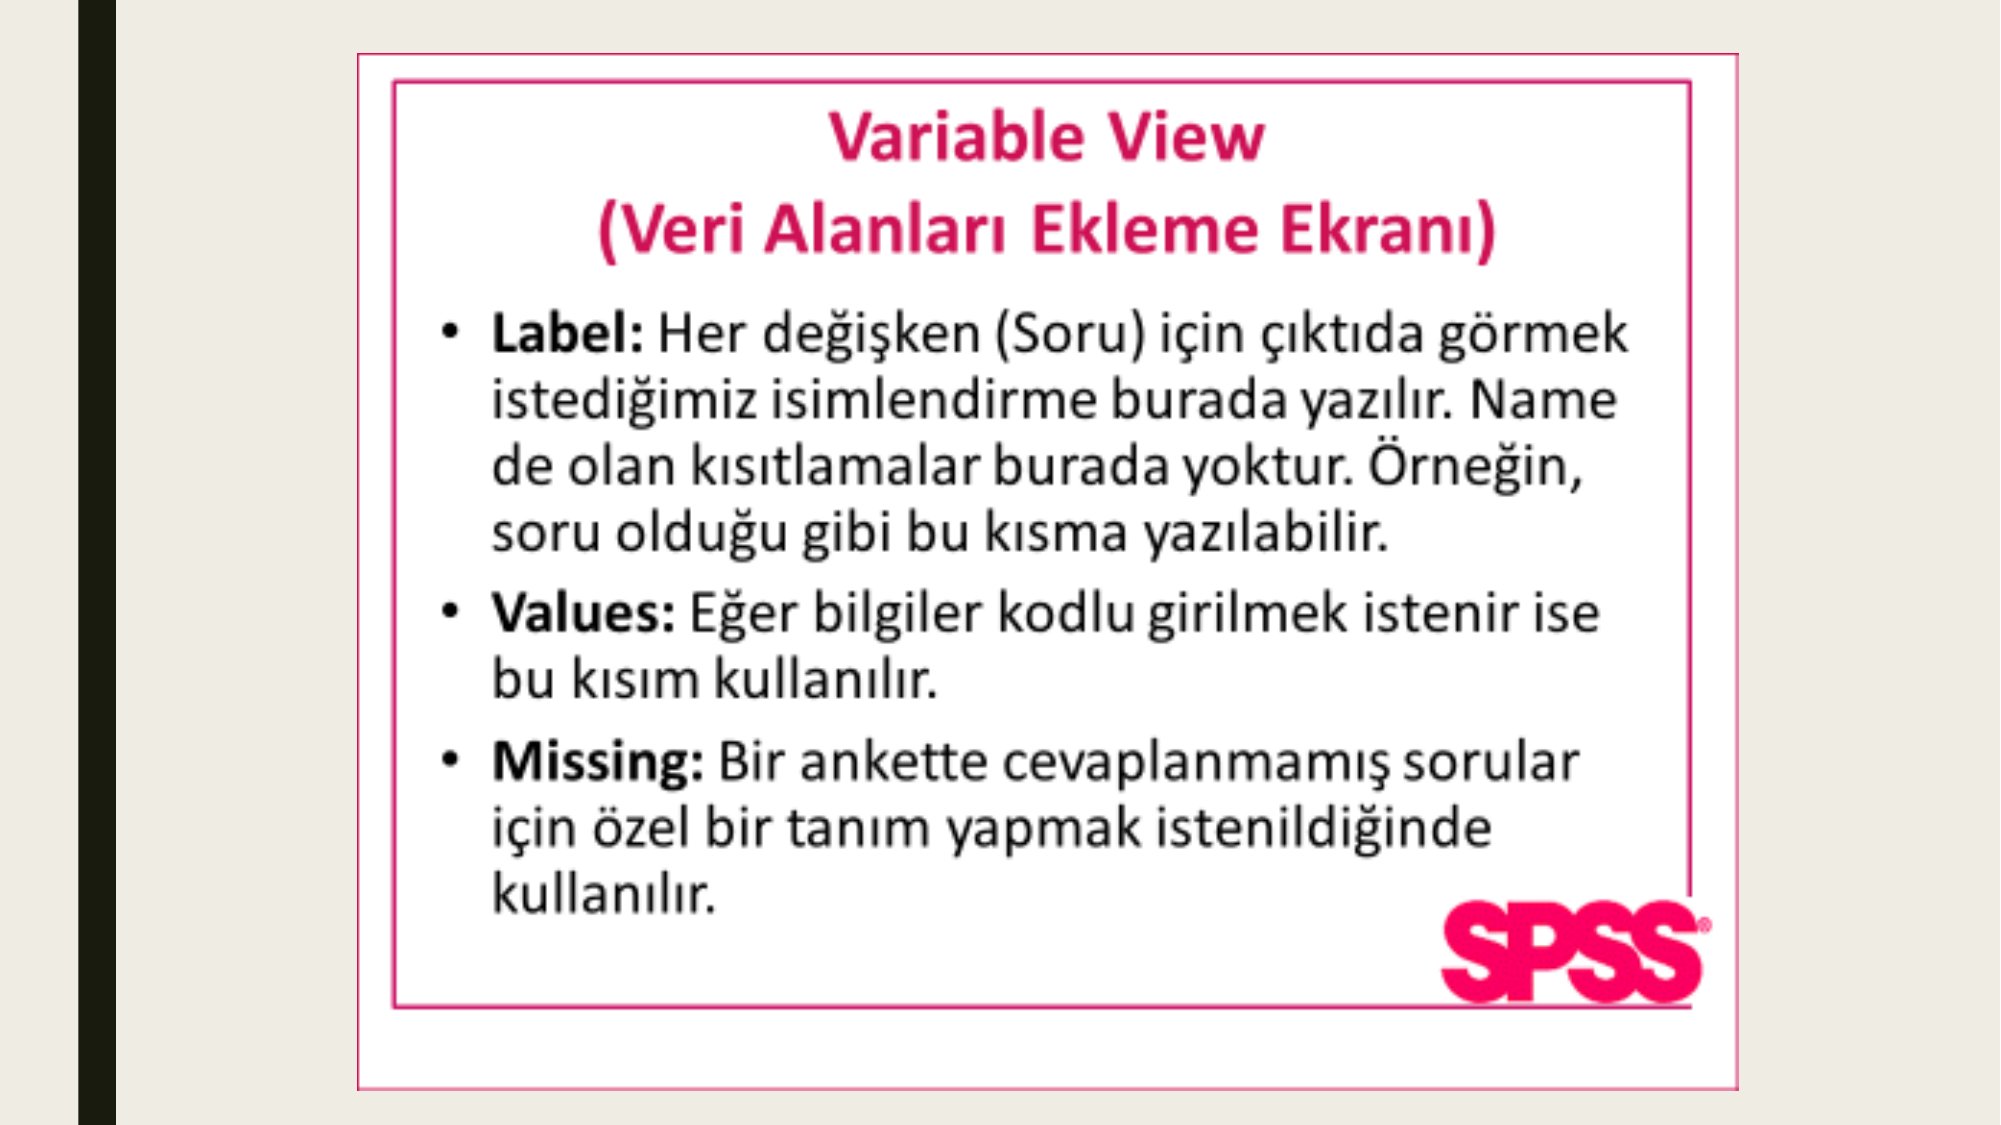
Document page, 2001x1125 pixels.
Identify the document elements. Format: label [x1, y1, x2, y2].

picture [357, 53, 1739, 1091]
